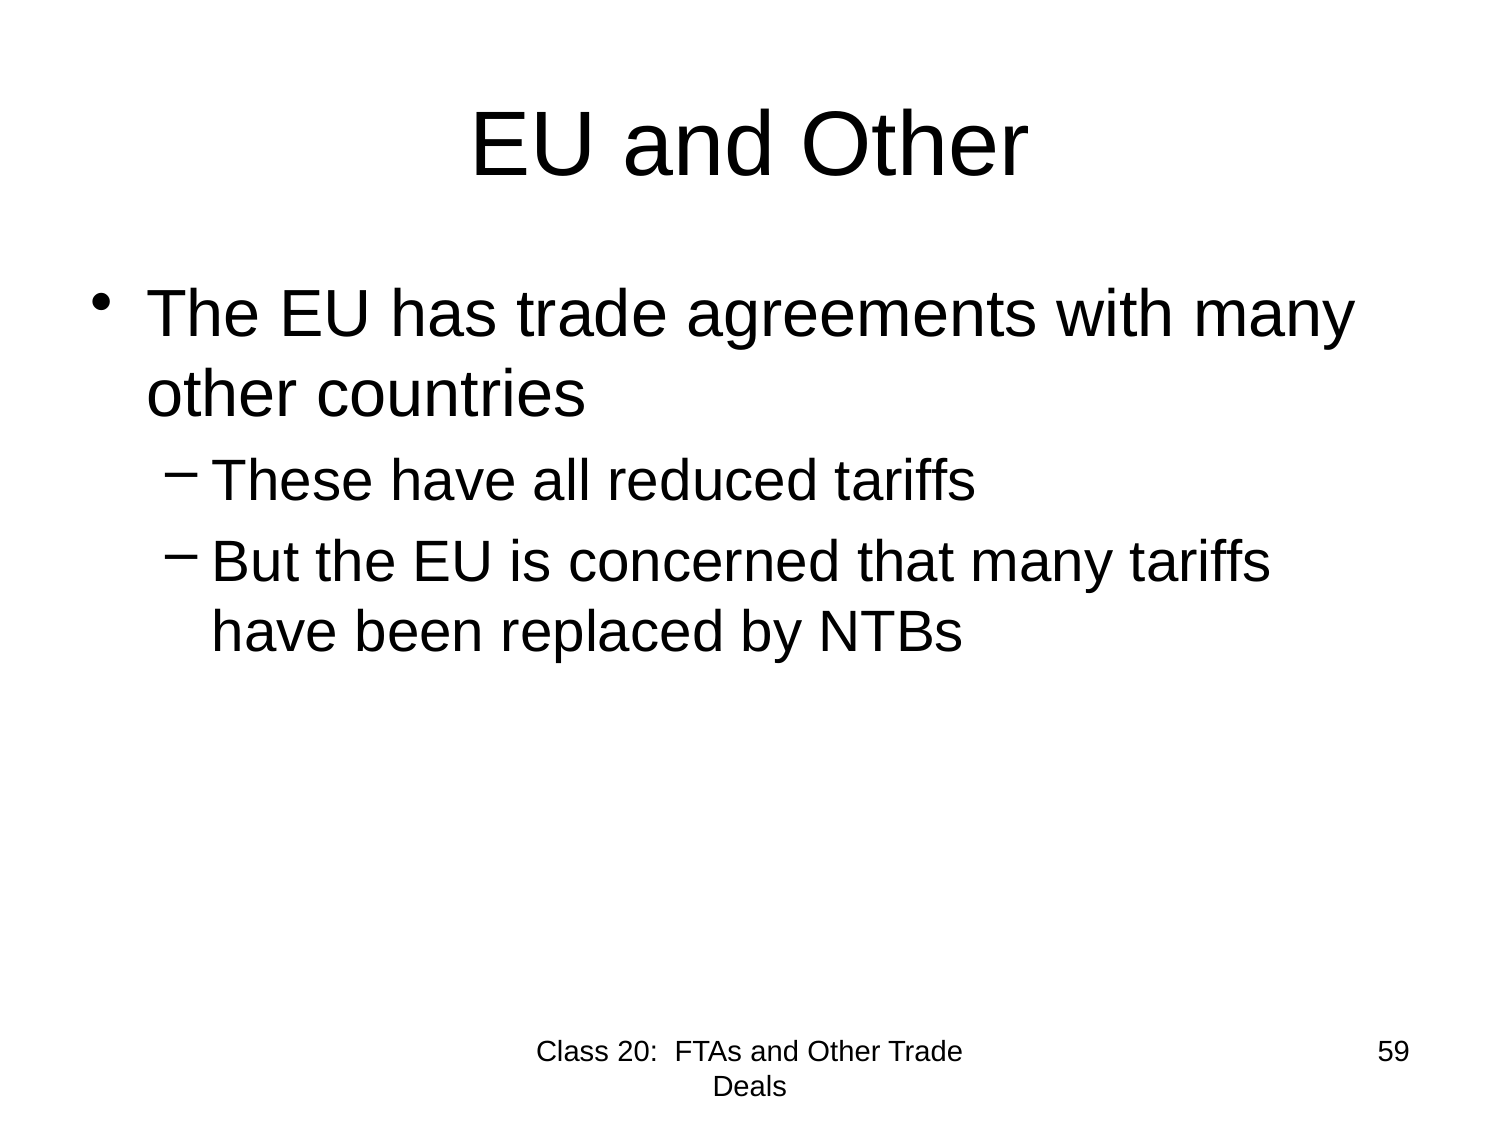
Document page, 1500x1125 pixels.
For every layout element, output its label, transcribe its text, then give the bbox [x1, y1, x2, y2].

list The EU has trade agreements with many other countries These have all reduced tariffs But the EU is concerned that many tariffs have been replaced by NTBs [74, 262, 1426, 1006]
title EU and Other [74, 44, 1426, 233]
slide_number 59 [1074, 1024, 1426, 1103]
footer Class 20: FTAs and Other Trade Deals [512, 1024, 988, 1103]
